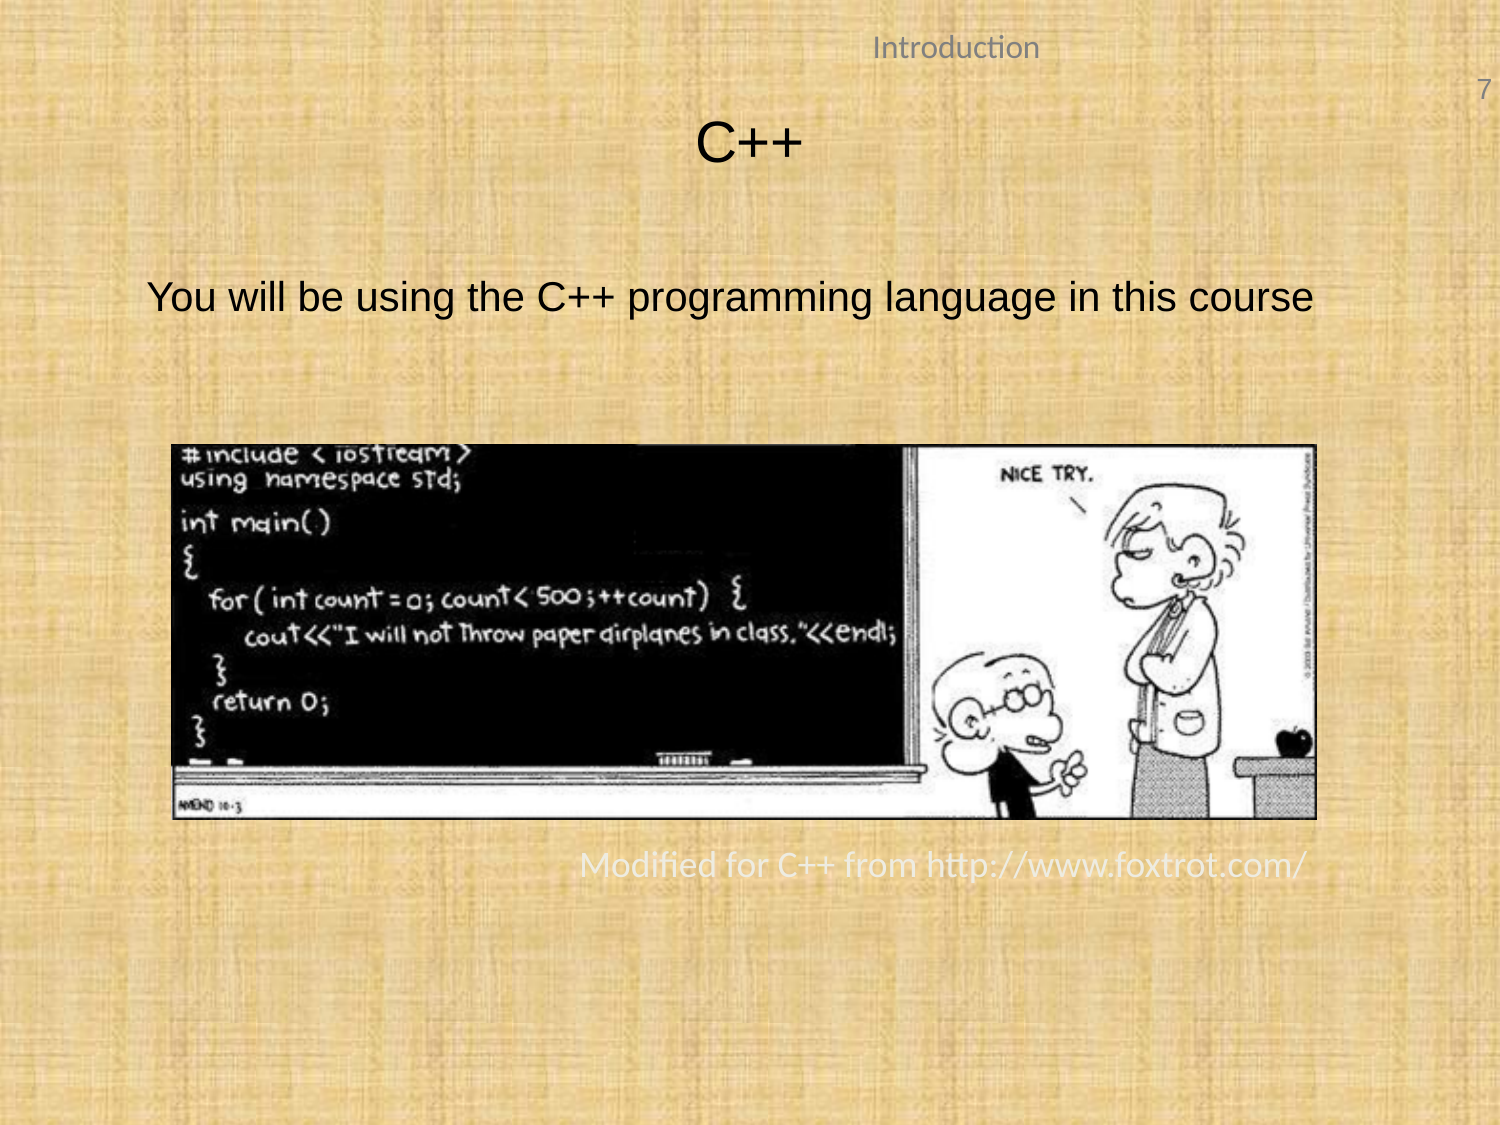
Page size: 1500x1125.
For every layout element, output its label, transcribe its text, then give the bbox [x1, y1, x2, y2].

list You will be using the C++ programming language in this course [74, 262, 1426, 1006]
picture [0, 0, 1500, 1125]
title C++ [74, 44, 1426, 233]
text_box Modified for C++ from http://www.foxtrot.com/ [564, 833, 1323, 893]
